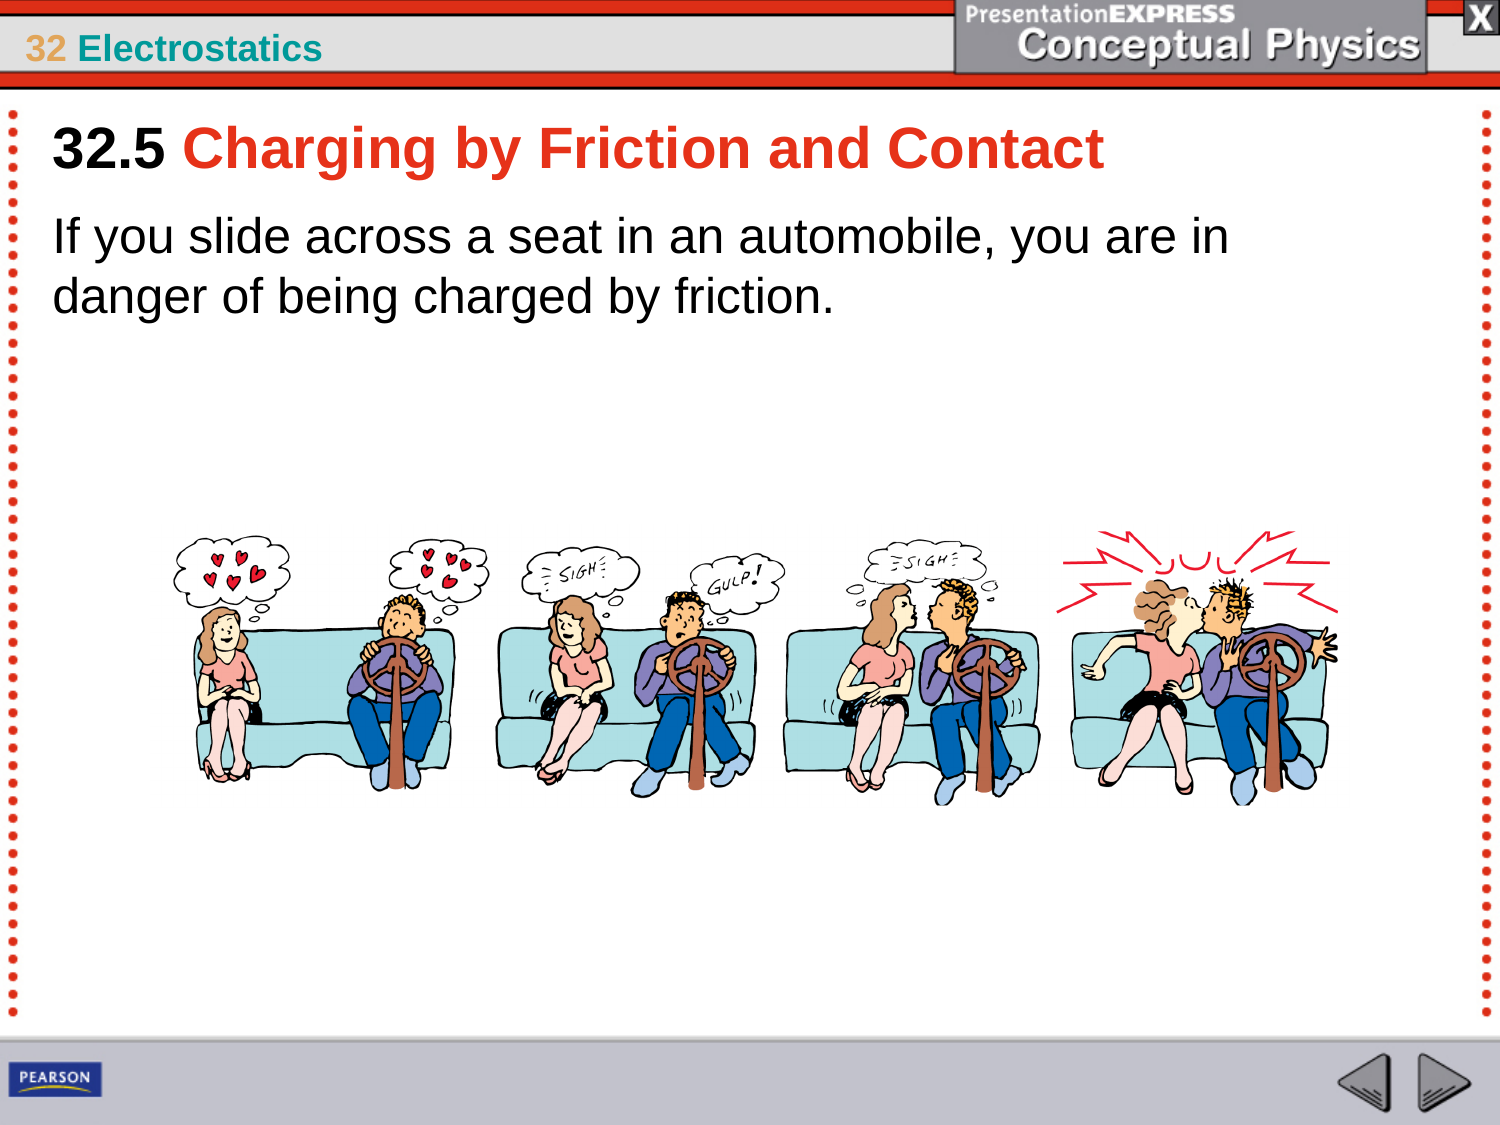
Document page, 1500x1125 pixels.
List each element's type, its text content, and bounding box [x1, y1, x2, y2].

text_box 32.5 Charging by Friction and Contact [37, 102, 1463, 188]
text_box If you slide across a seat in an automobile, you are in danger of being charged by friction. [37, 196, 1400, 332]
picture [0, 0, 1500, 1125]
